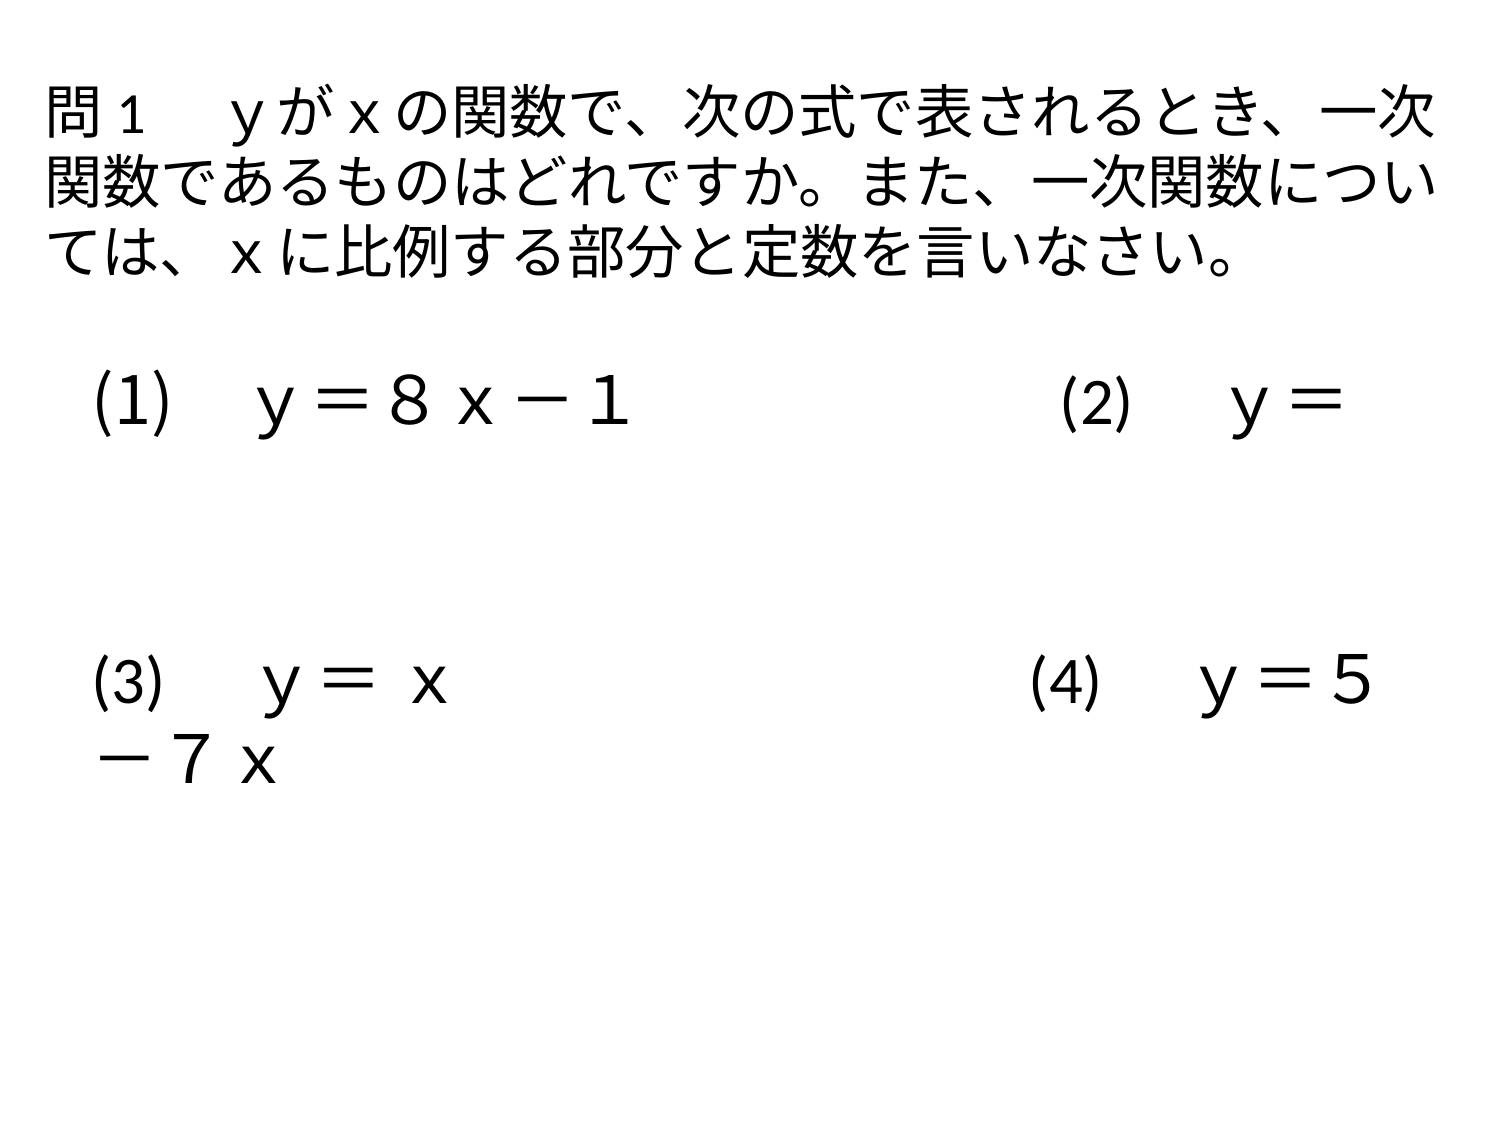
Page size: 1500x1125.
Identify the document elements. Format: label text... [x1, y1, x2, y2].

title 問1 ｙがｘの関数で、次の式で表されるとき、一次関数であるものはどれですか。また、一次関数については、ｘに比例する部分と定数を言いなさい。 [29, 45, 1500, 315]
